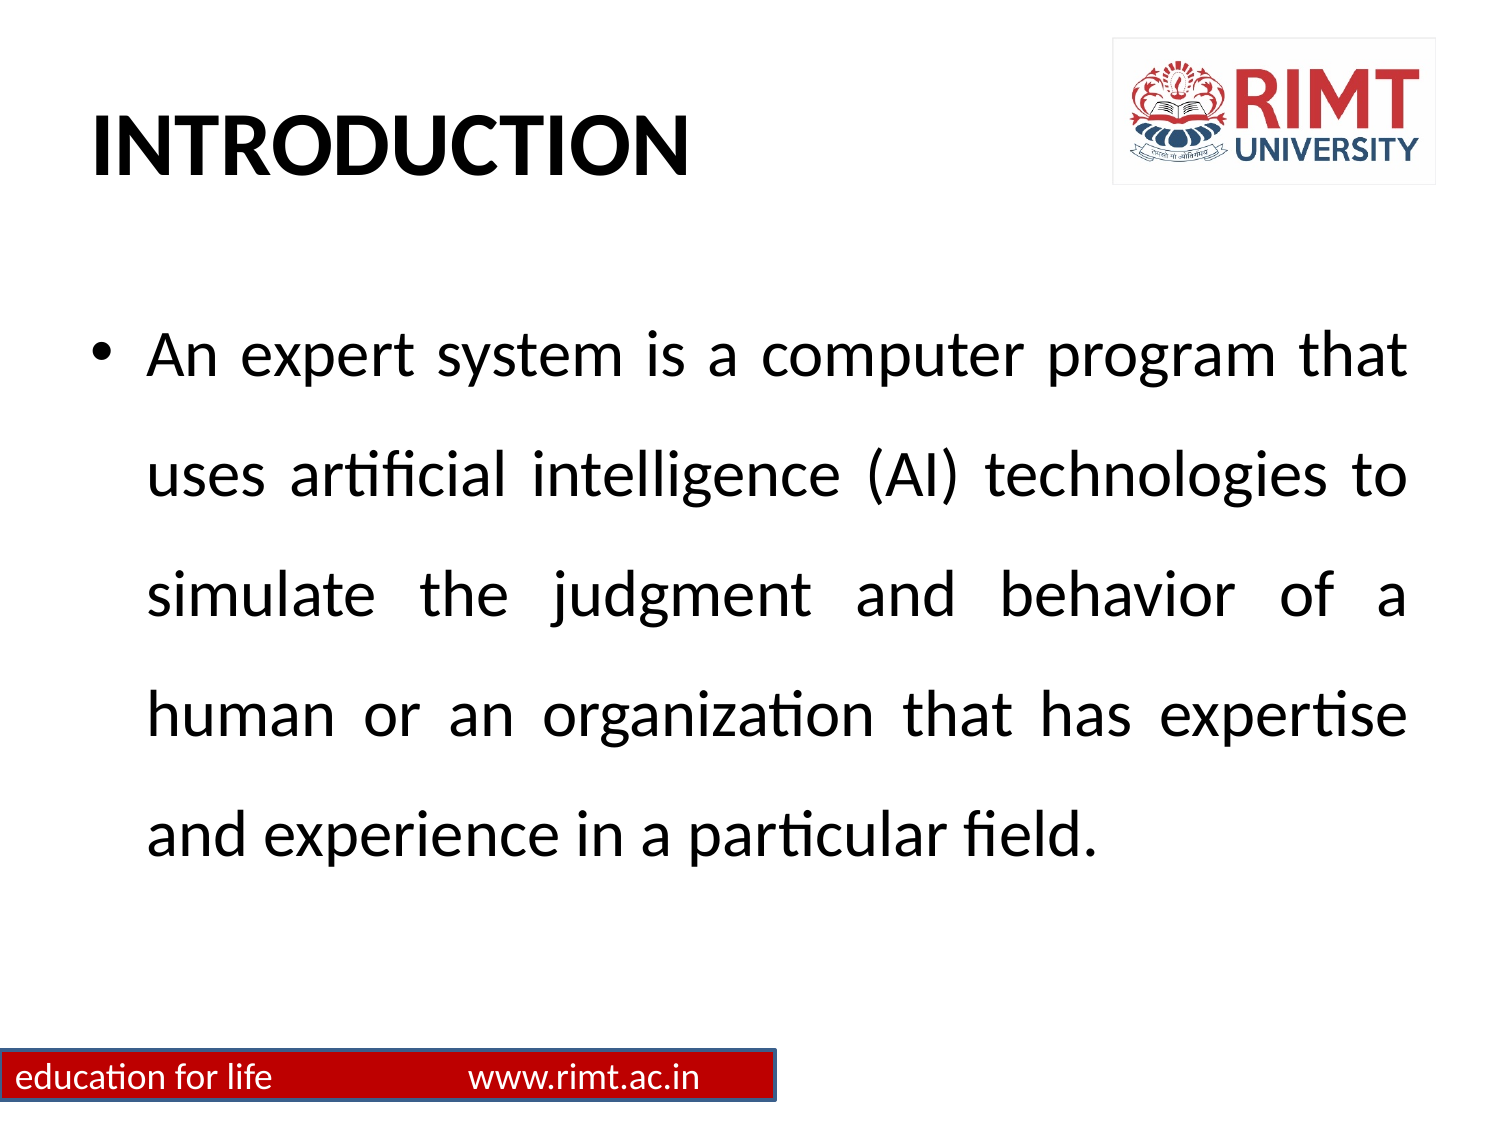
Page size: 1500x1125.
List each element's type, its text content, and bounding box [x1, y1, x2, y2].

title INTRODUCTION [75, 45, 1425, 233]
picture [1112, 37, 1436, 185]
list An expert system is a computer program that uses artificial intelligence (AI) technologies to simulate the judgment and behavior of a human or an organization that has expertise and experience in a particular field. [75, 262, 1425, 1005]
text_box education for life www.rimt.ac.in [0, 1048, 777, 1102]
